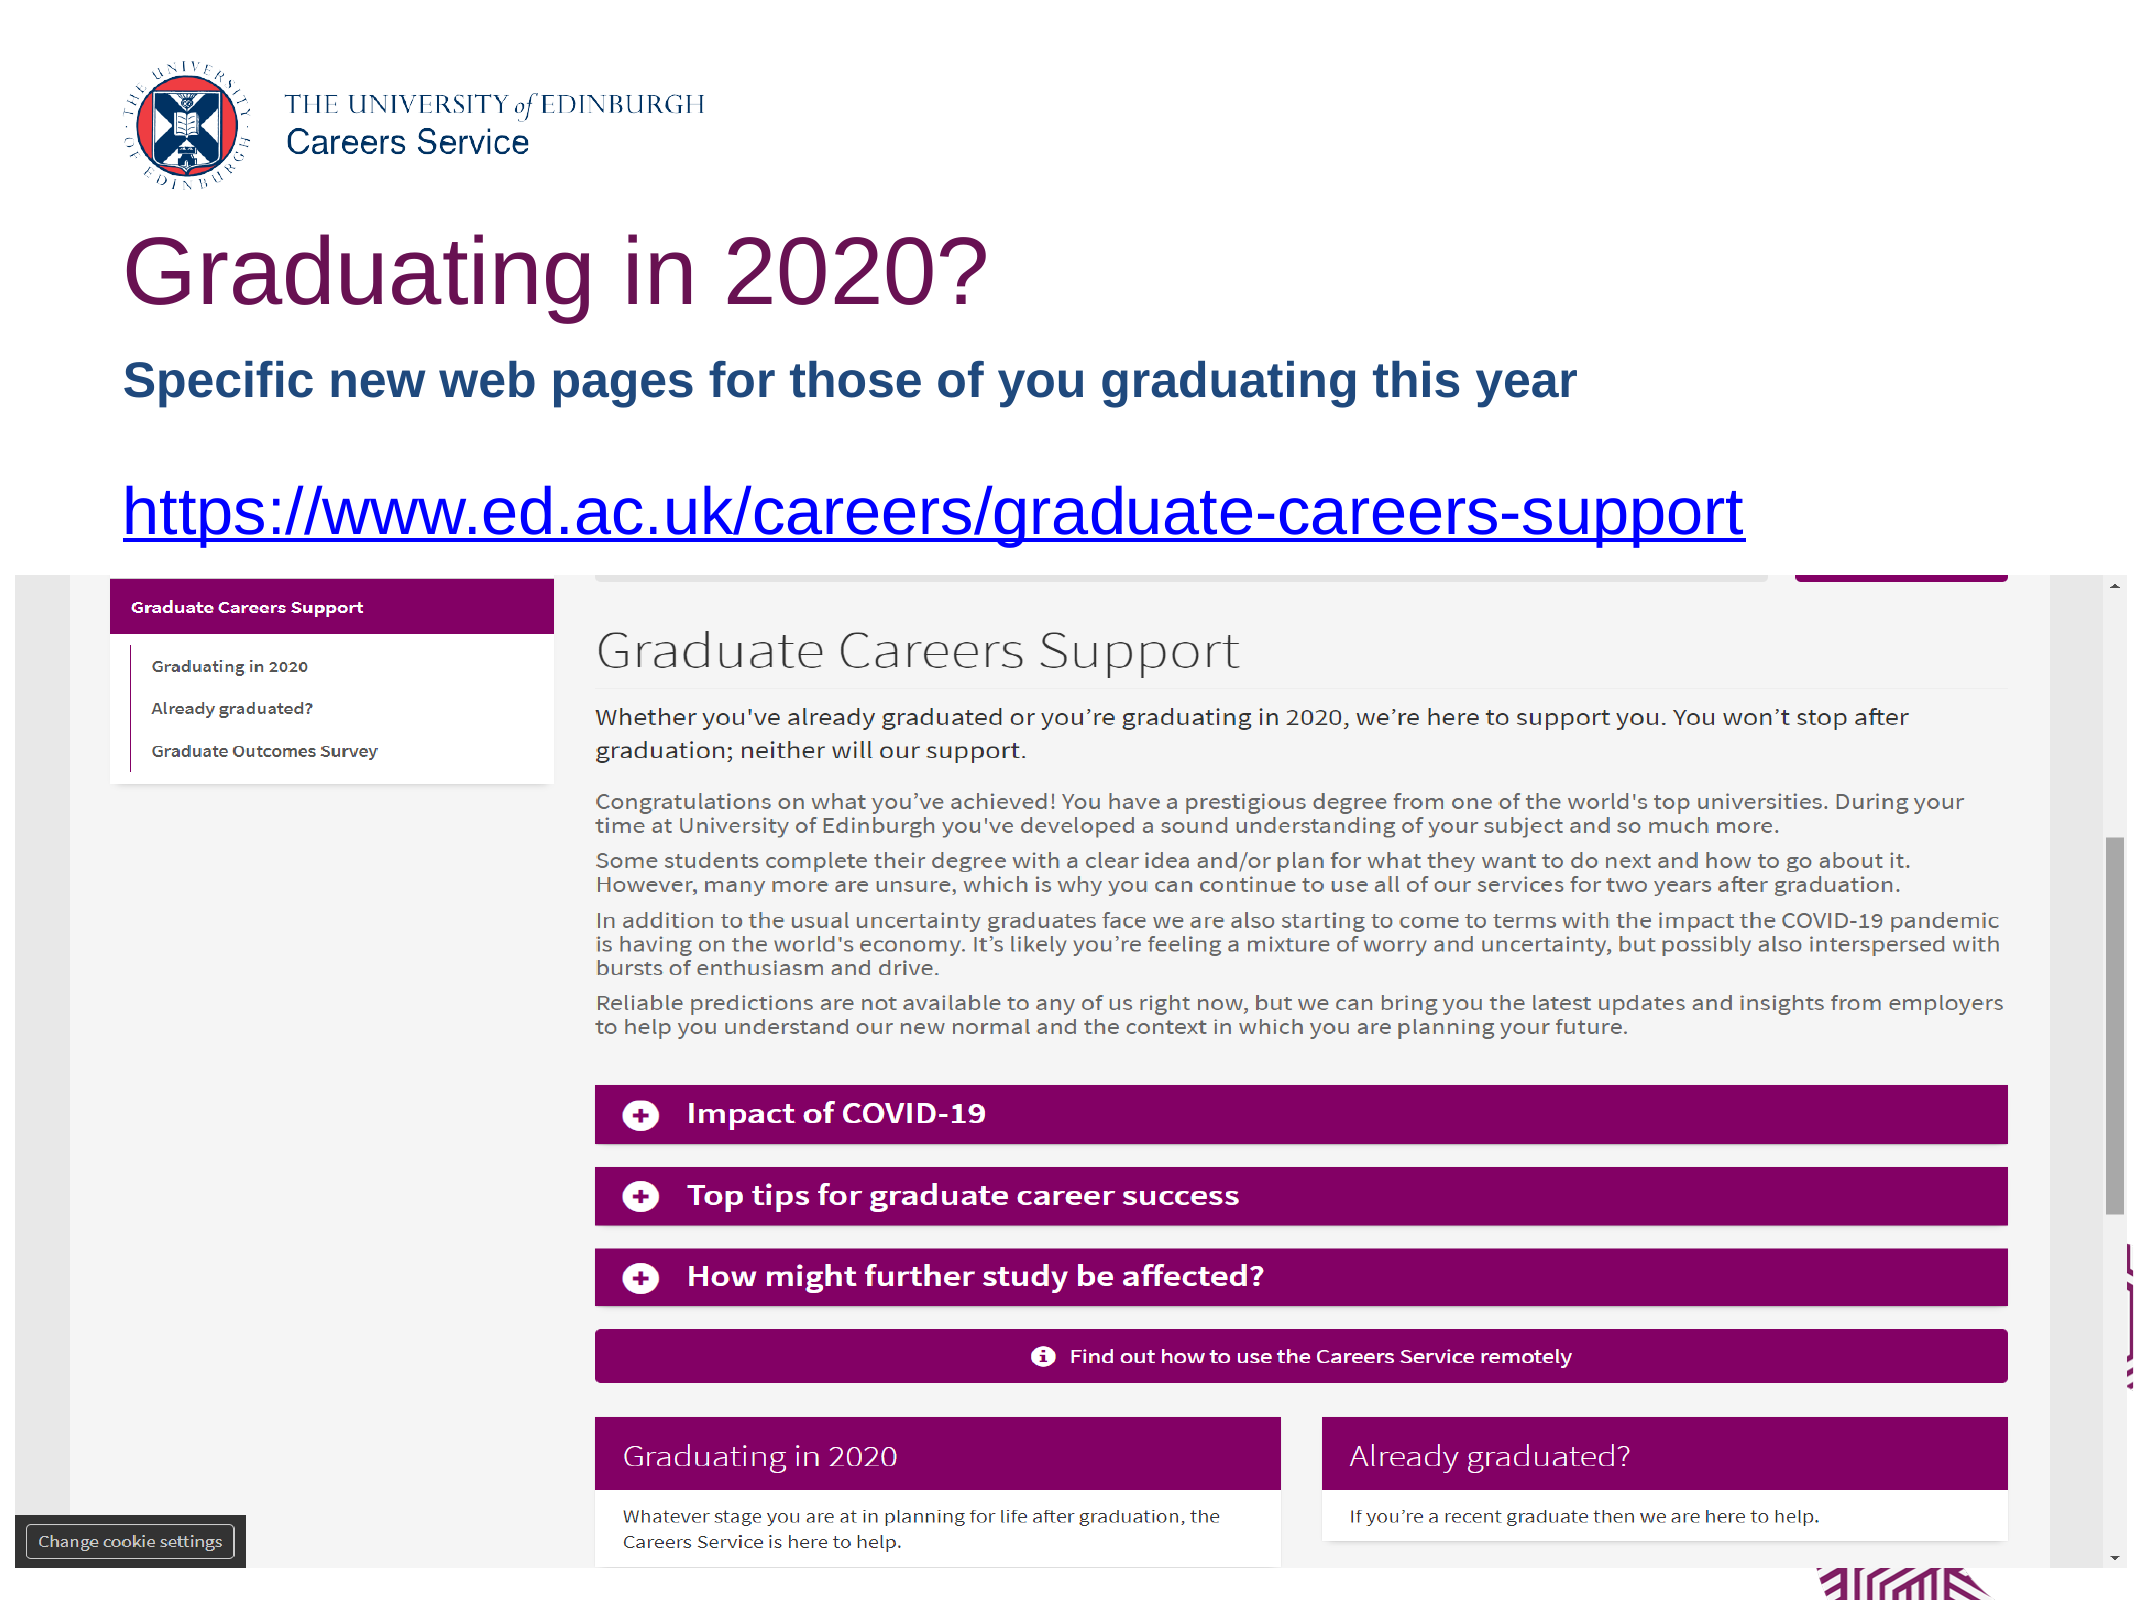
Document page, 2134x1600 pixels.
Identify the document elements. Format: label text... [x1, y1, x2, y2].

picture [15, 575, 2134, 1600]
list Specific new web pages for those of you graduating this year https://www.ed.ac.uk/careers/graduate-careers-support [122, 347, 2011, 571]
picture [284, 93, 704, 155]
title Graduating in 2020? [122, 208, 2011, 325]
picture [122, 61, 251, 190]
